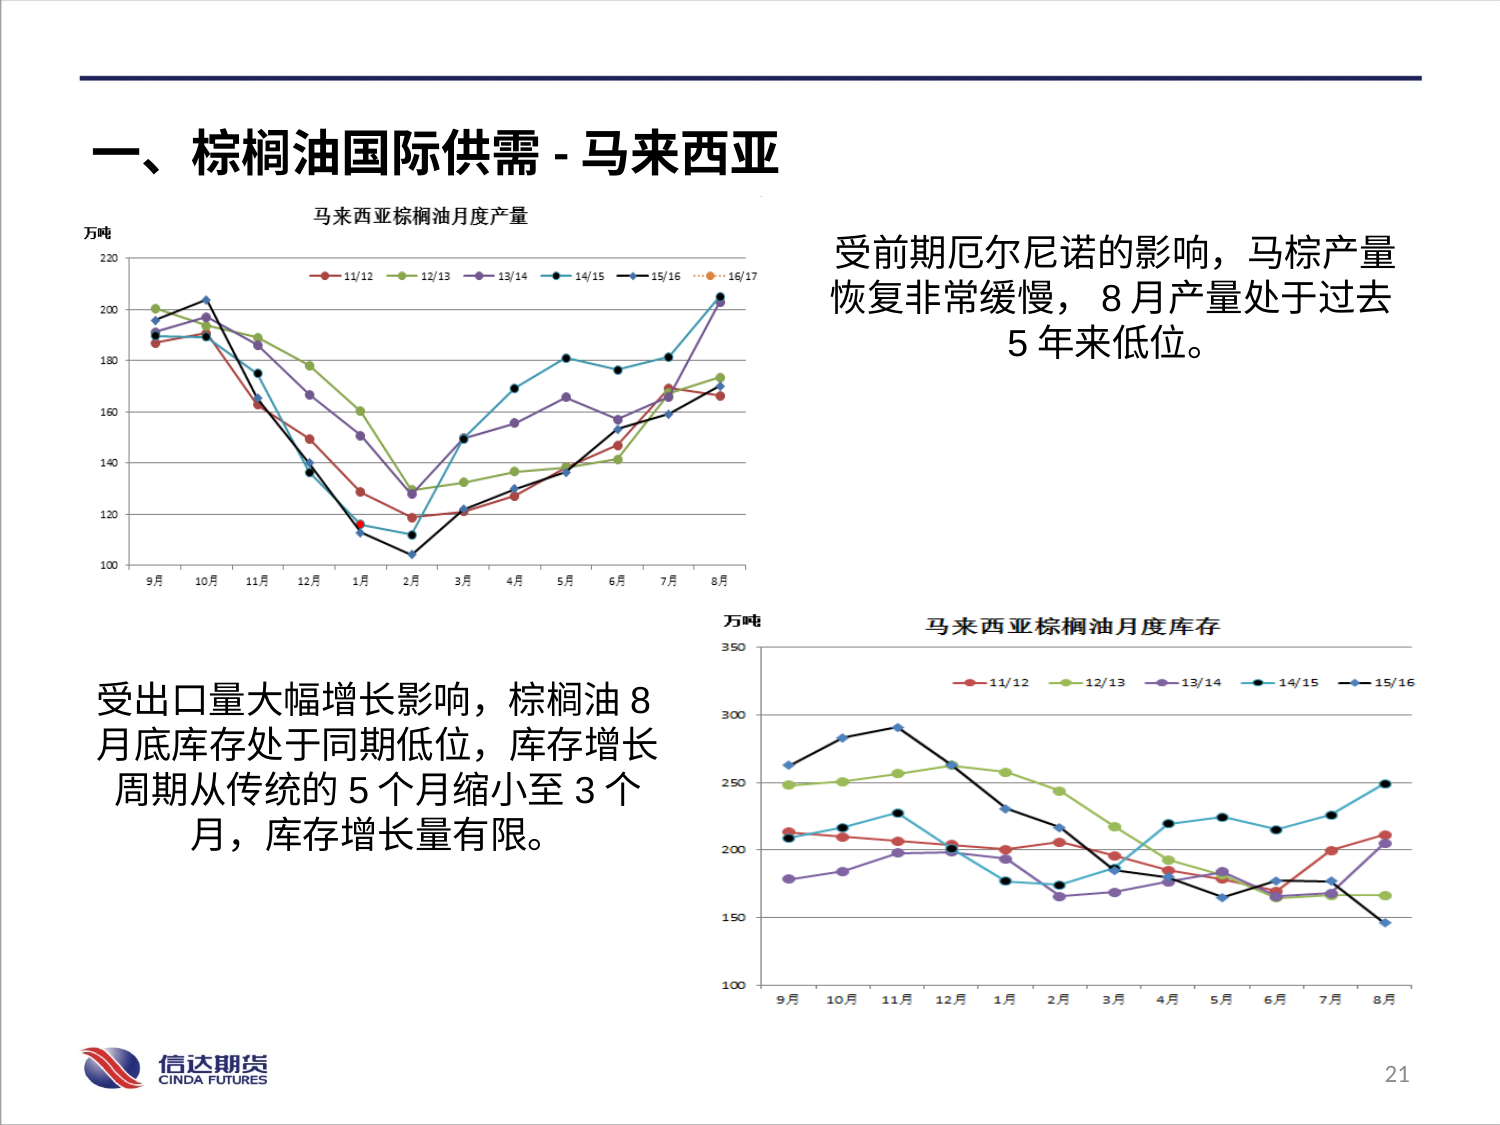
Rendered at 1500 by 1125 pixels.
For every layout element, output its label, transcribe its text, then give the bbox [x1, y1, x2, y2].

text_box 一、棕榈油国际供需-马来西亚 [76, 80, 1070, 222]
picture [0, 1, 1500, 1125]
text_box 受出口量大幅增长影响，棕榈油8月底库存处于同期低位，库存增长周期从传统的5个月缩小至3个月，库存增长量有限。 [76, 668, 680, 864]
text_box 受前期厄尔尼诺的影响，马棕产量恢复非常缓慢，8月产量处于过去5年来低位。 [808, 221, 1424, 371]
text_box [768, 243, 999, 394]
slide_number 21 [1074, 1042, 1425, 1103]
